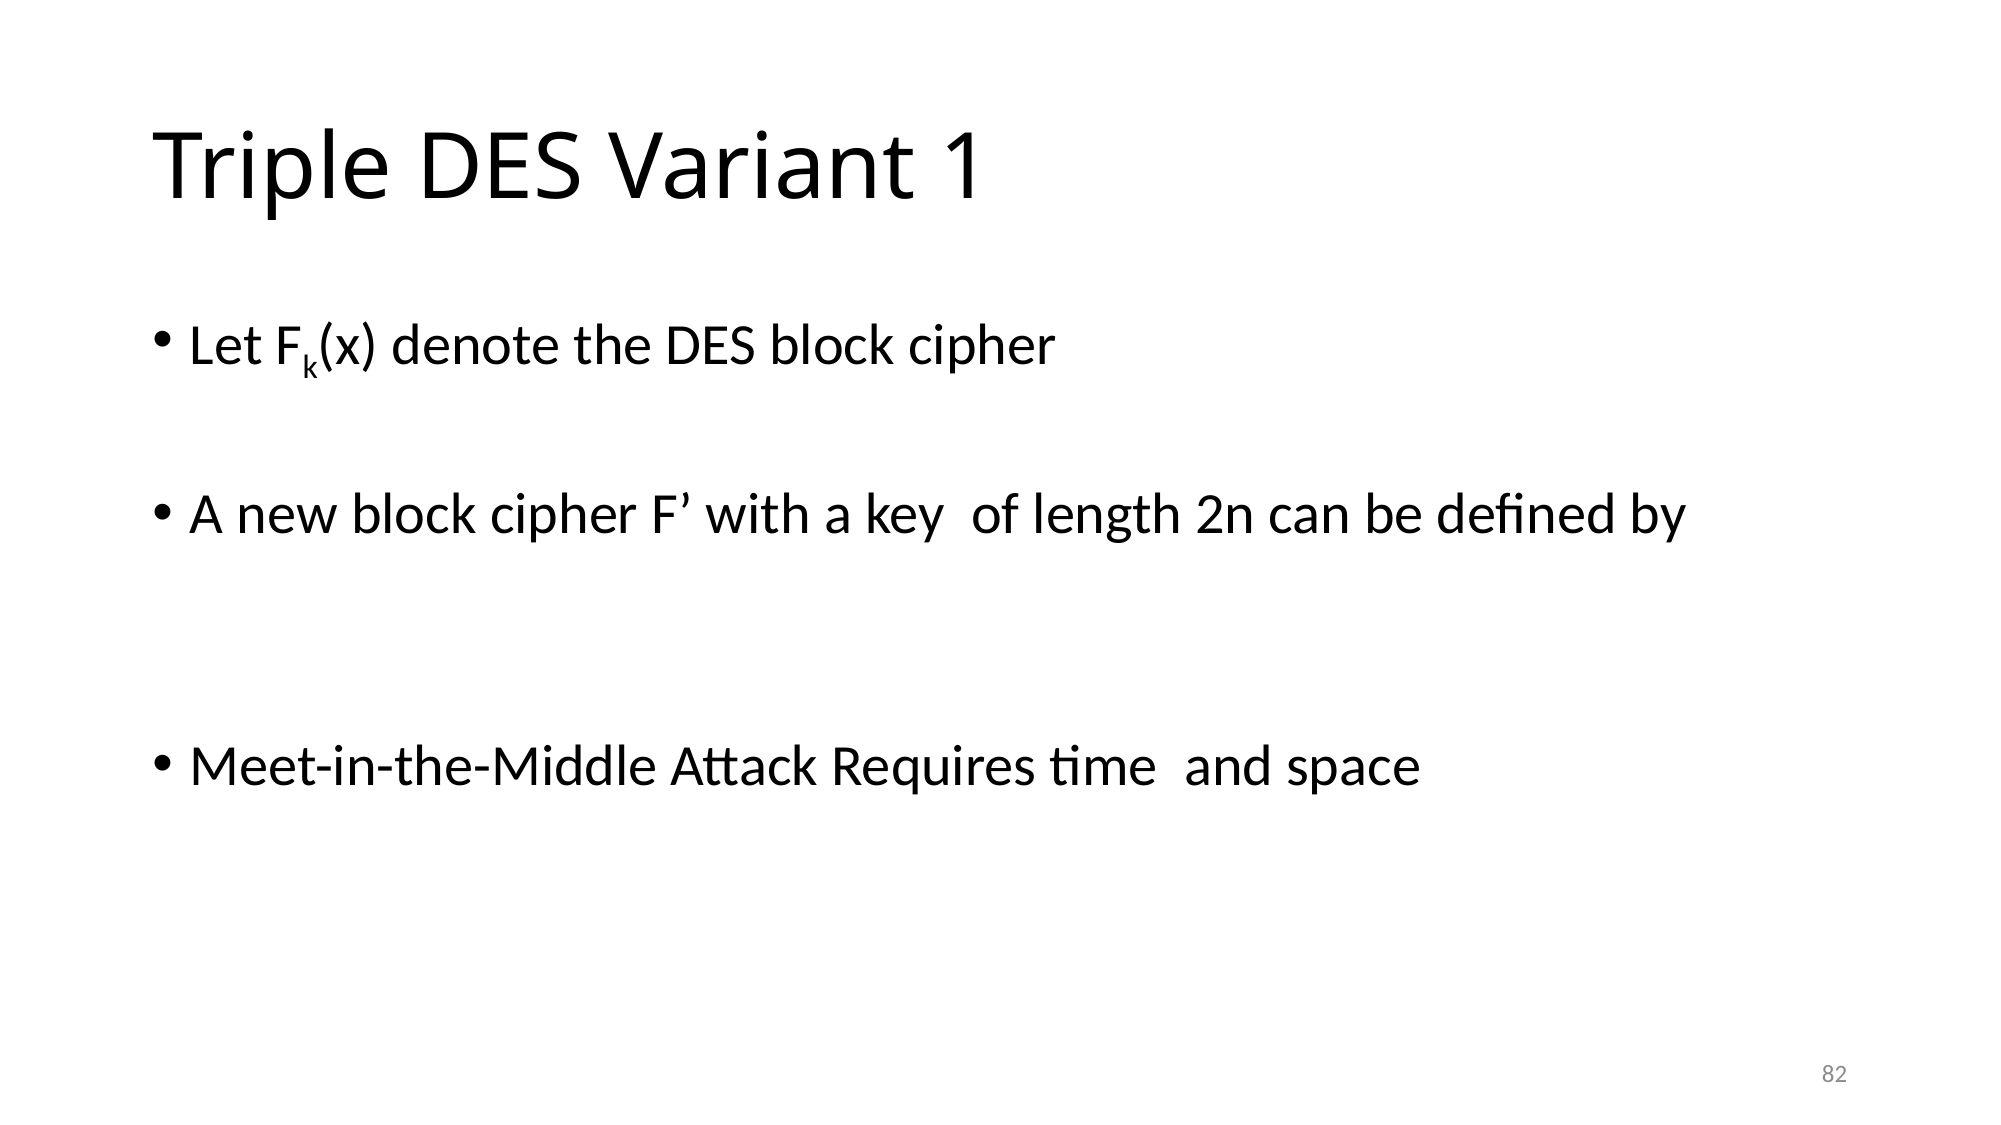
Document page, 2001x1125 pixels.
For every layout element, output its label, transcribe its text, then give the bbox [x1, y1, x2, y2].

title Triple DES Variant 1 [137, 59, 1863, 278]
slide_number 82 [1412, 1042, 1863, 1103]
